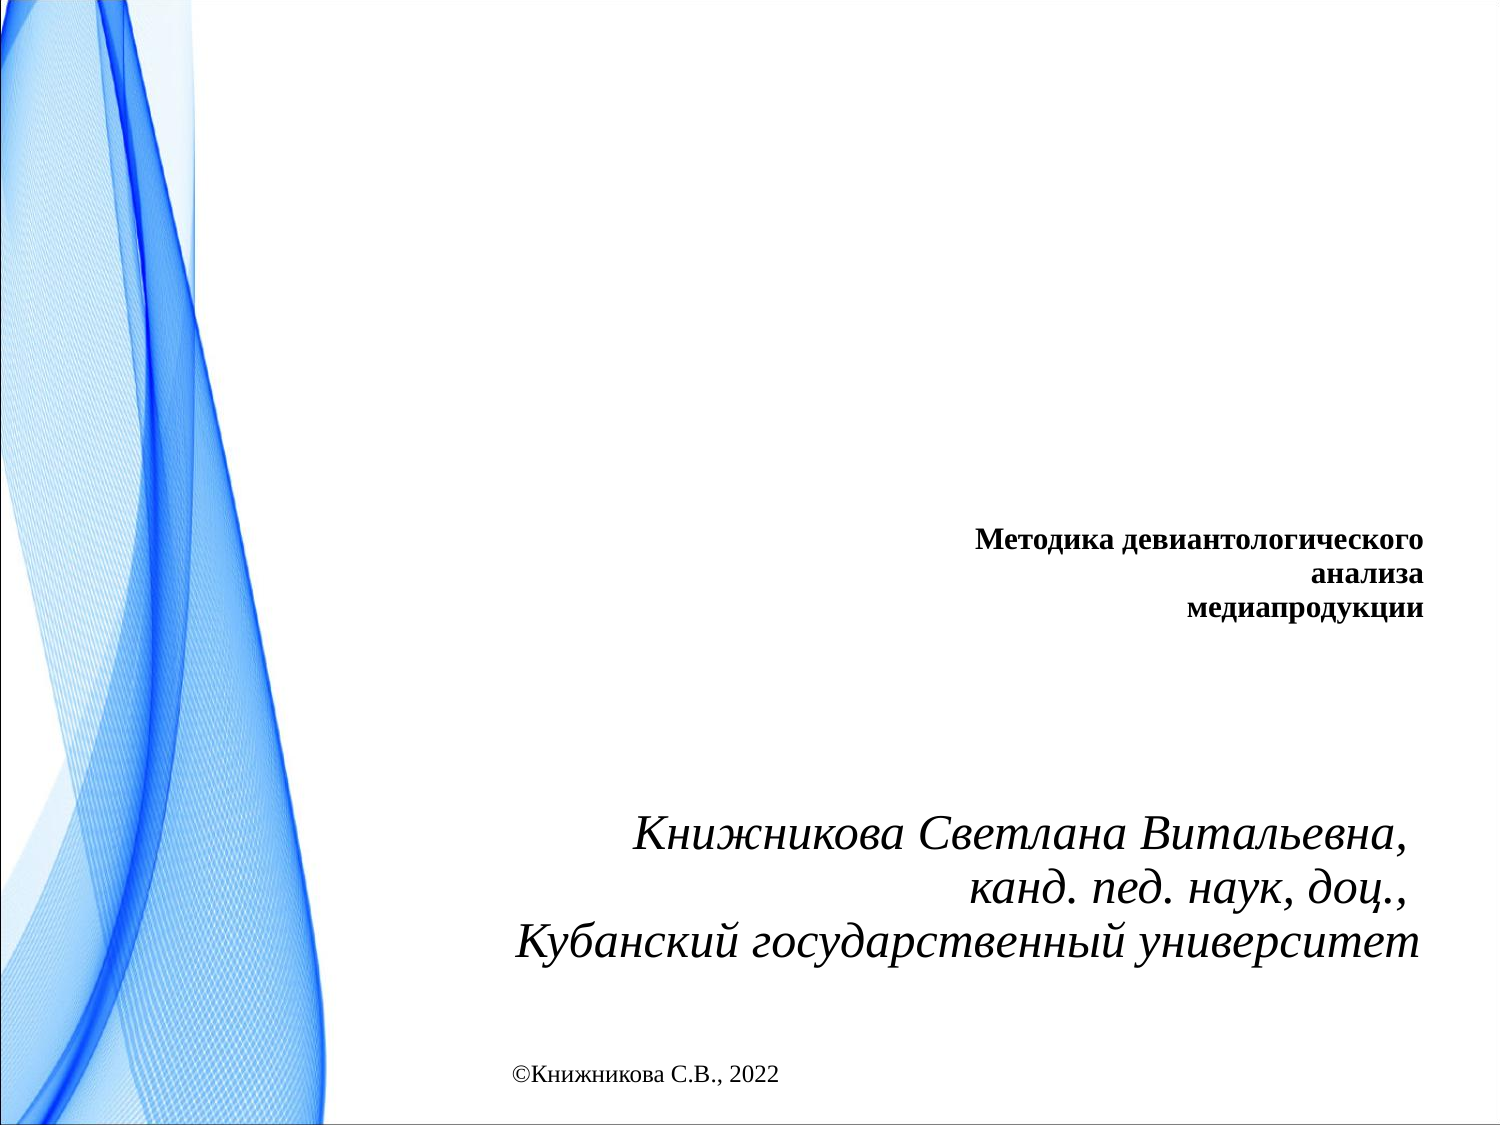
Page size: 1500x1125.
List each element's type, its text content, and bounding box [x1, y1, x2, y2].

footer ©Книжникова С.В., 2022 [496, 1042, 1004, 1103]
picture [0, 0, 1500, 1125]
list Книжникова Светлана Витальевна, канд. пед. наук, доц., Кубанский государственный университет [135, 798, 1436, 1028]
title Методика девиантологического анализа медиапродукции [218, 514, 1448, 776]
